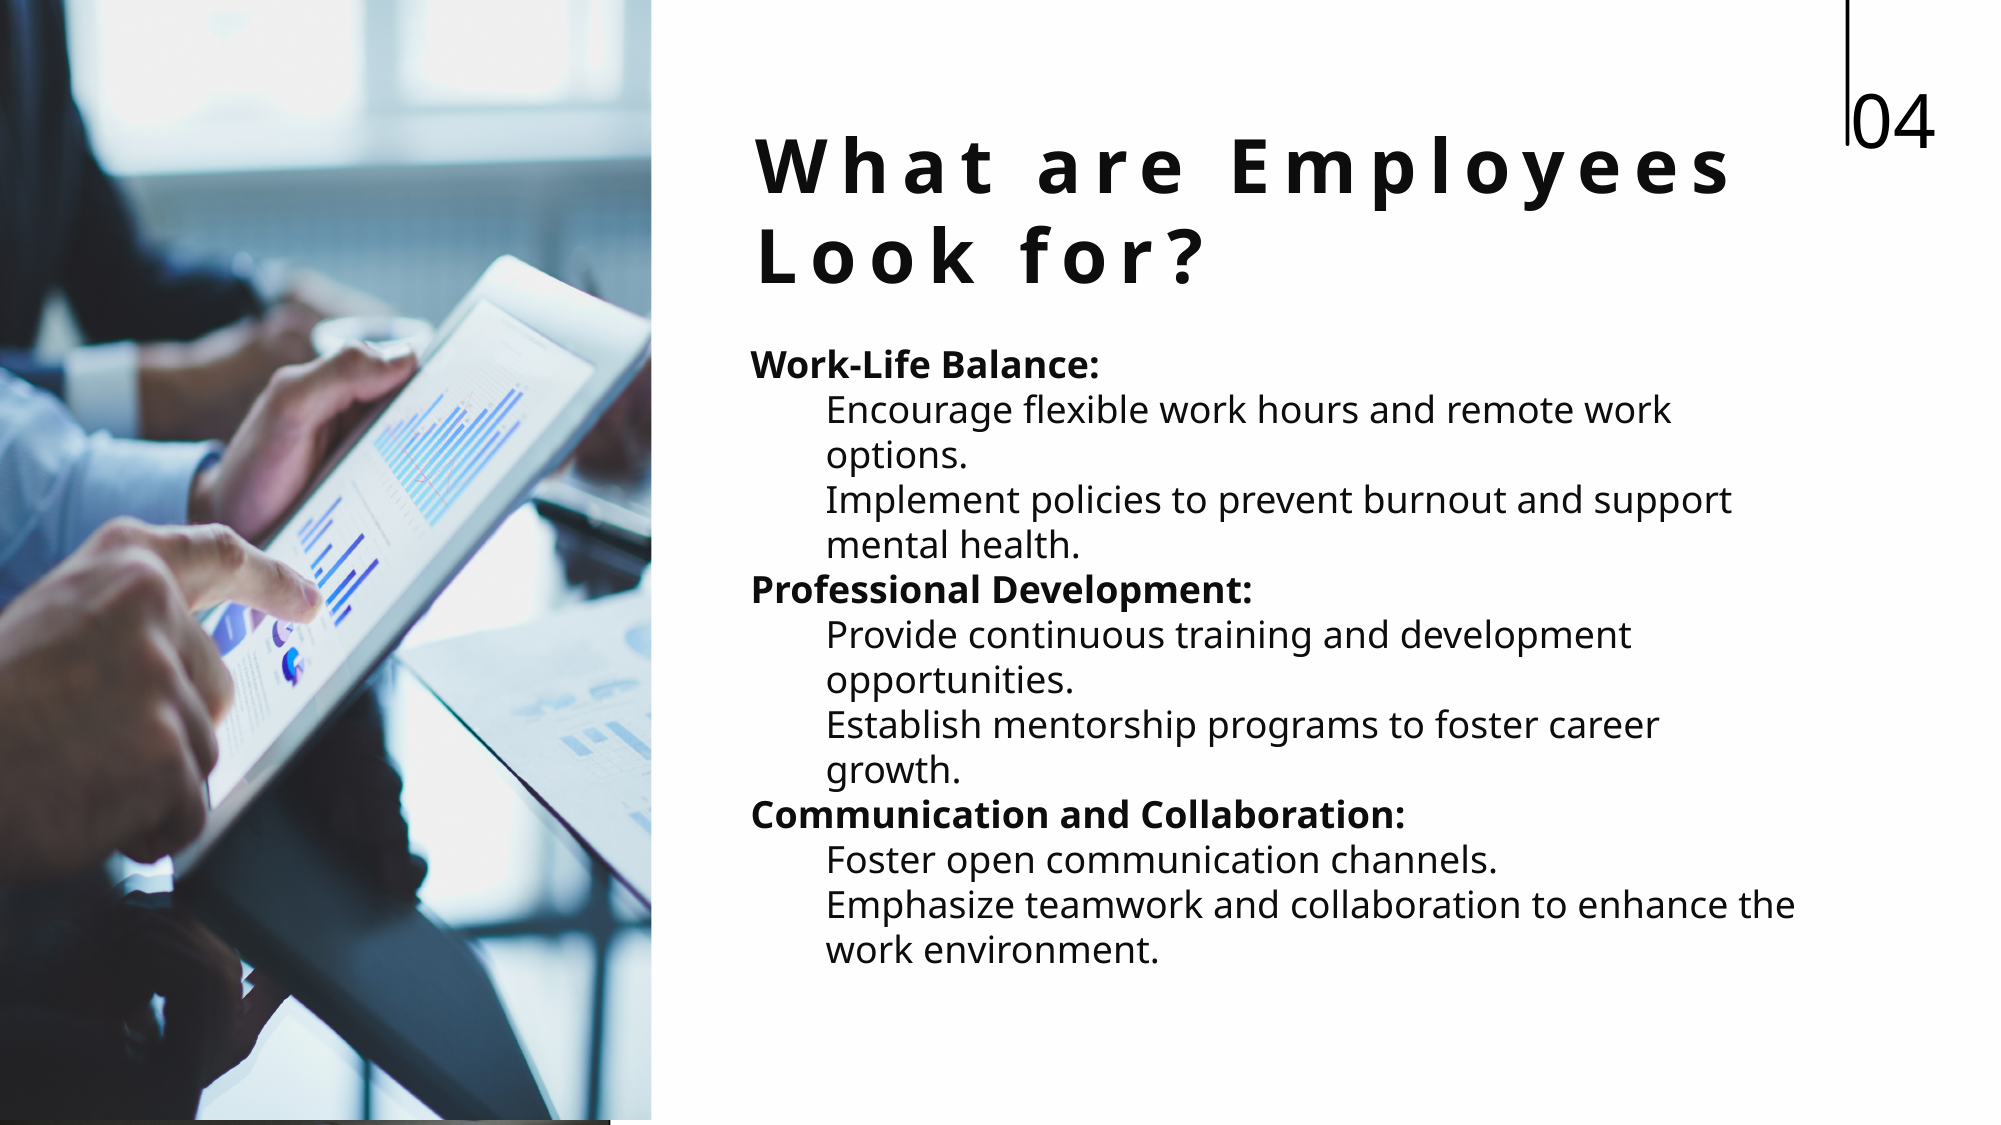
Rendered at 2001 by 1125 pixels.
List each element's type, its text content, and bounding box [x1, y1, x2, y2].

picture [0, 0, 2001, 1125]
text_box Work-Life Balance: Encourage flexible work hours and remote work options. Implement policies to prevent burnout and support mental health. Professional Development: Provide continuous training and development opportunities. Establish mentorship programs to foster career growth. Communication and Collaboration: Foster open communication channels. Emphasize teamwork and collaboration to enhance the work environment. [735, 333, 1817, 1024]
slide_number 04 [1816, 88, 1952, 149]
text_box What are Employees Look for? [741, 110, 1787, 306]
